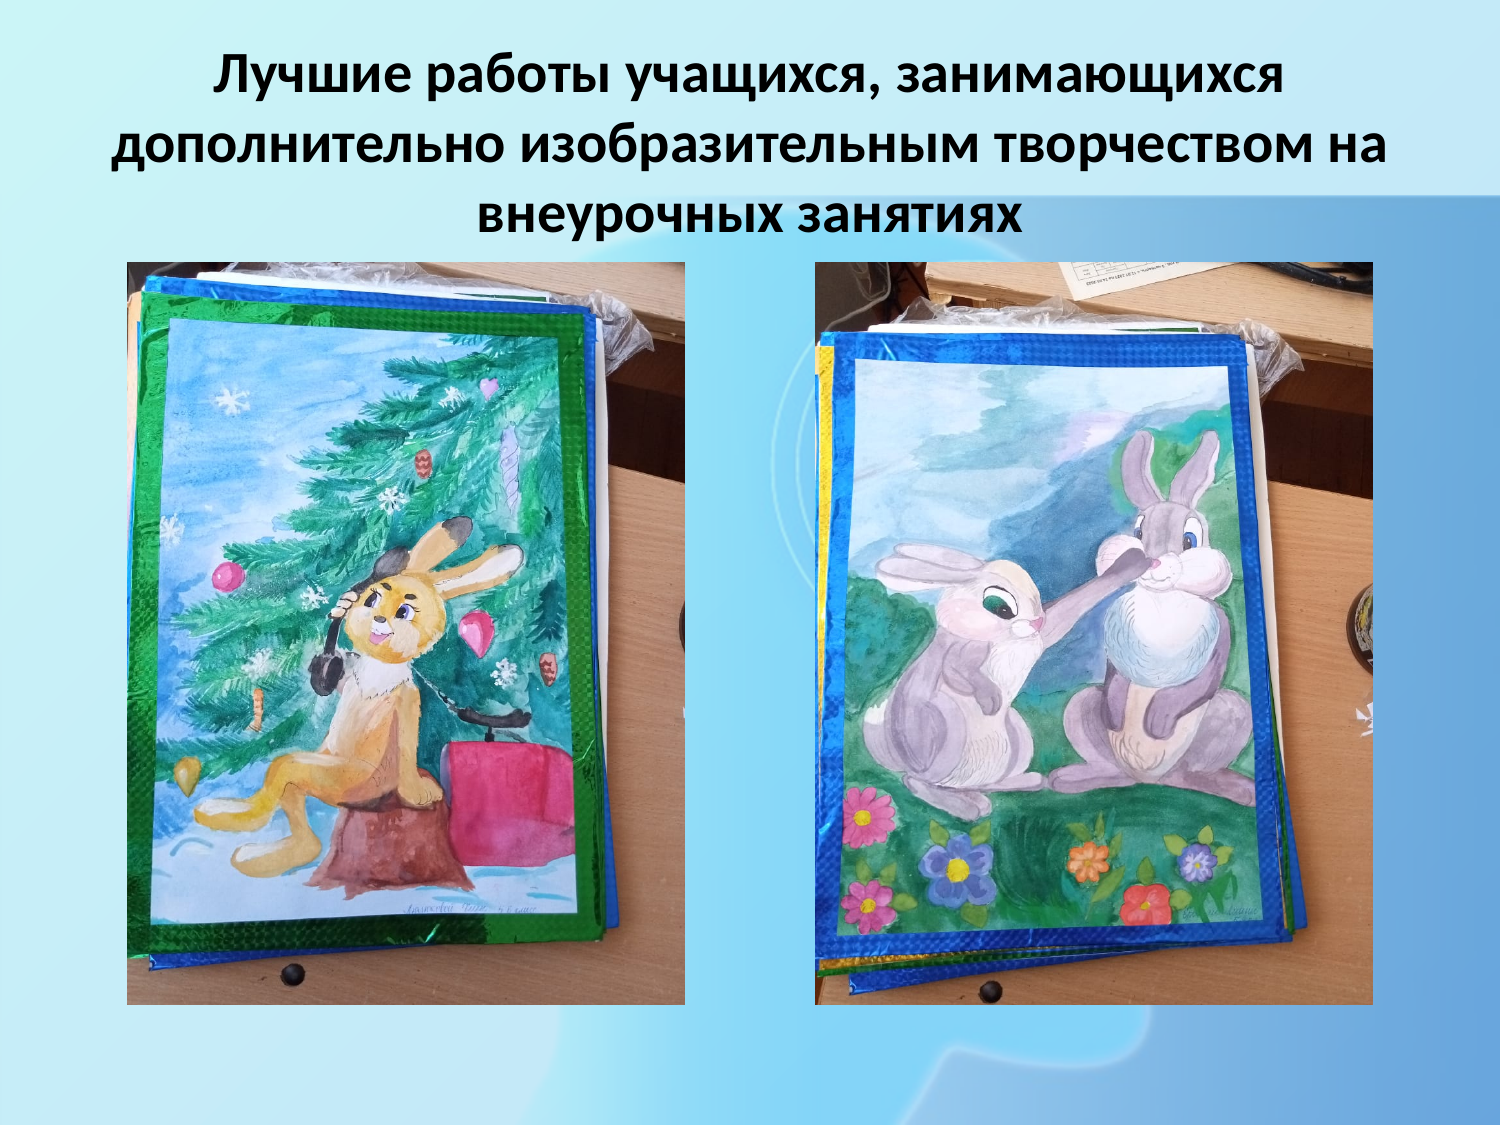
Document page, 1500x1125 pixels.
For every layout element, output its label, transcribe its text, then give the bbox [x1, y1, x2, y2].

title Лучшие работы учащихся, занимающихся дополнительно изобразительным творчеством на внеурочных занятиях [75, 45, 1425, 233]
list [815, 262, 1373, 1006]
picture [0, 0, 1500, 1125]
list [127, 262, 685, 1006]
